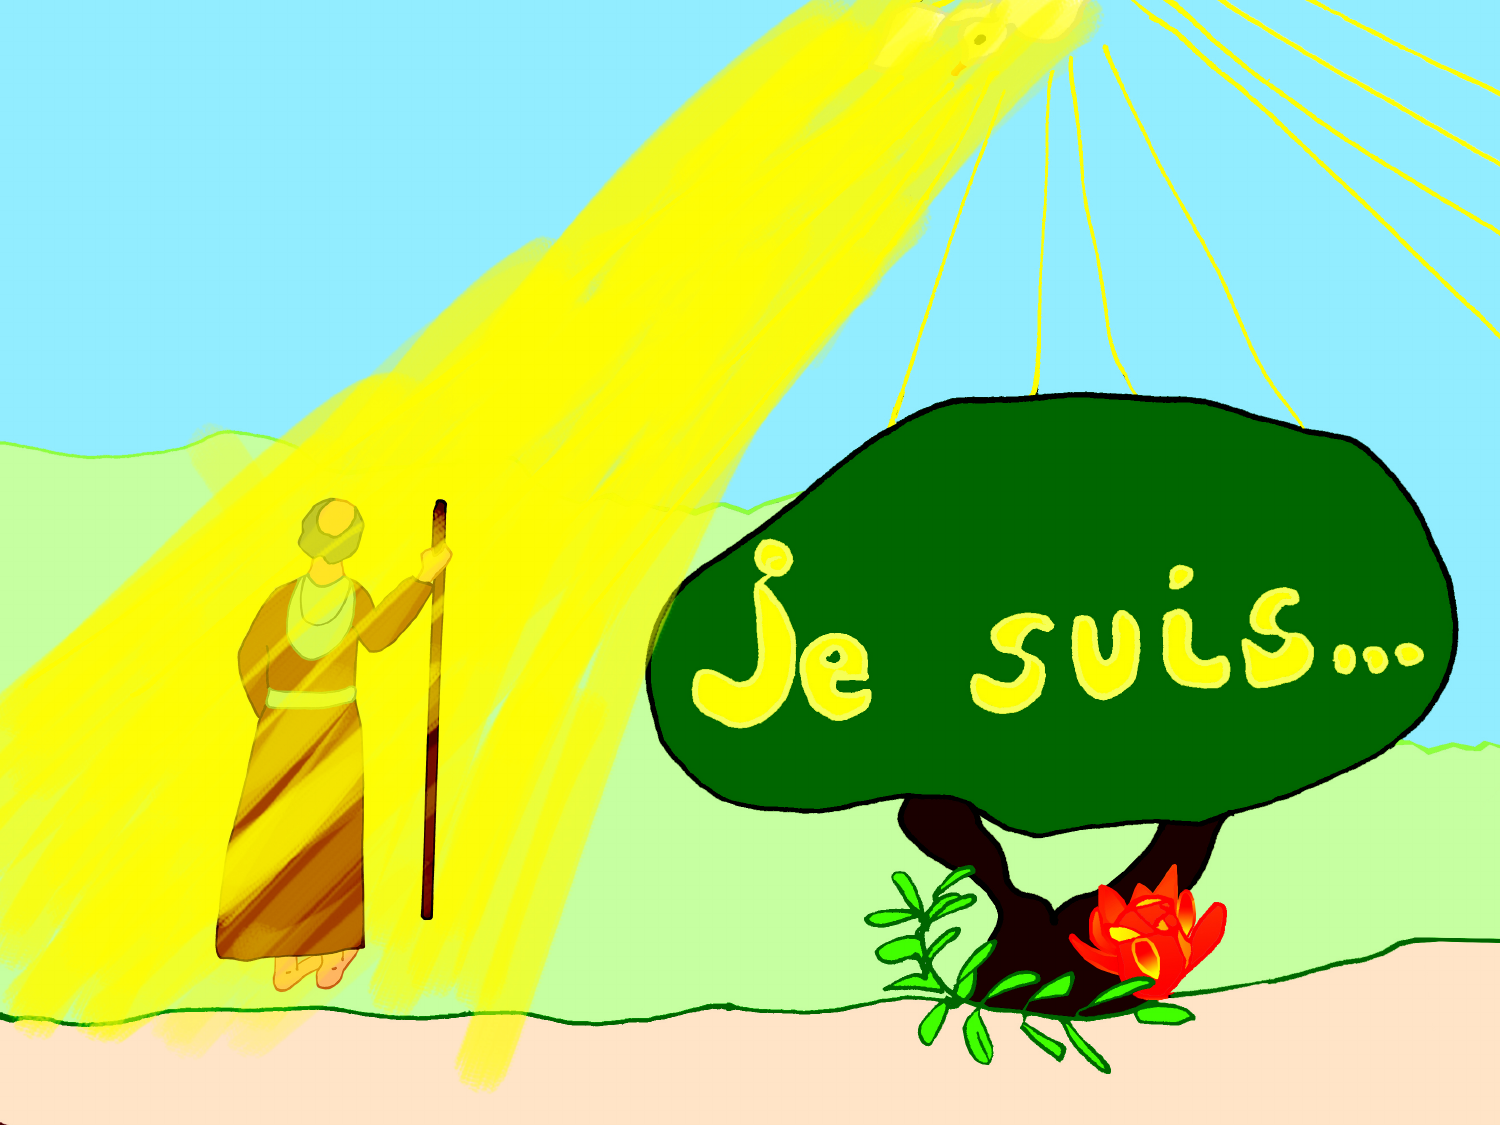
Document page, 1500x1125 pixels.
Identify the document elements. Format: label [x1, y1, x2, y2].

list [0, 0, 1500, 1125]
